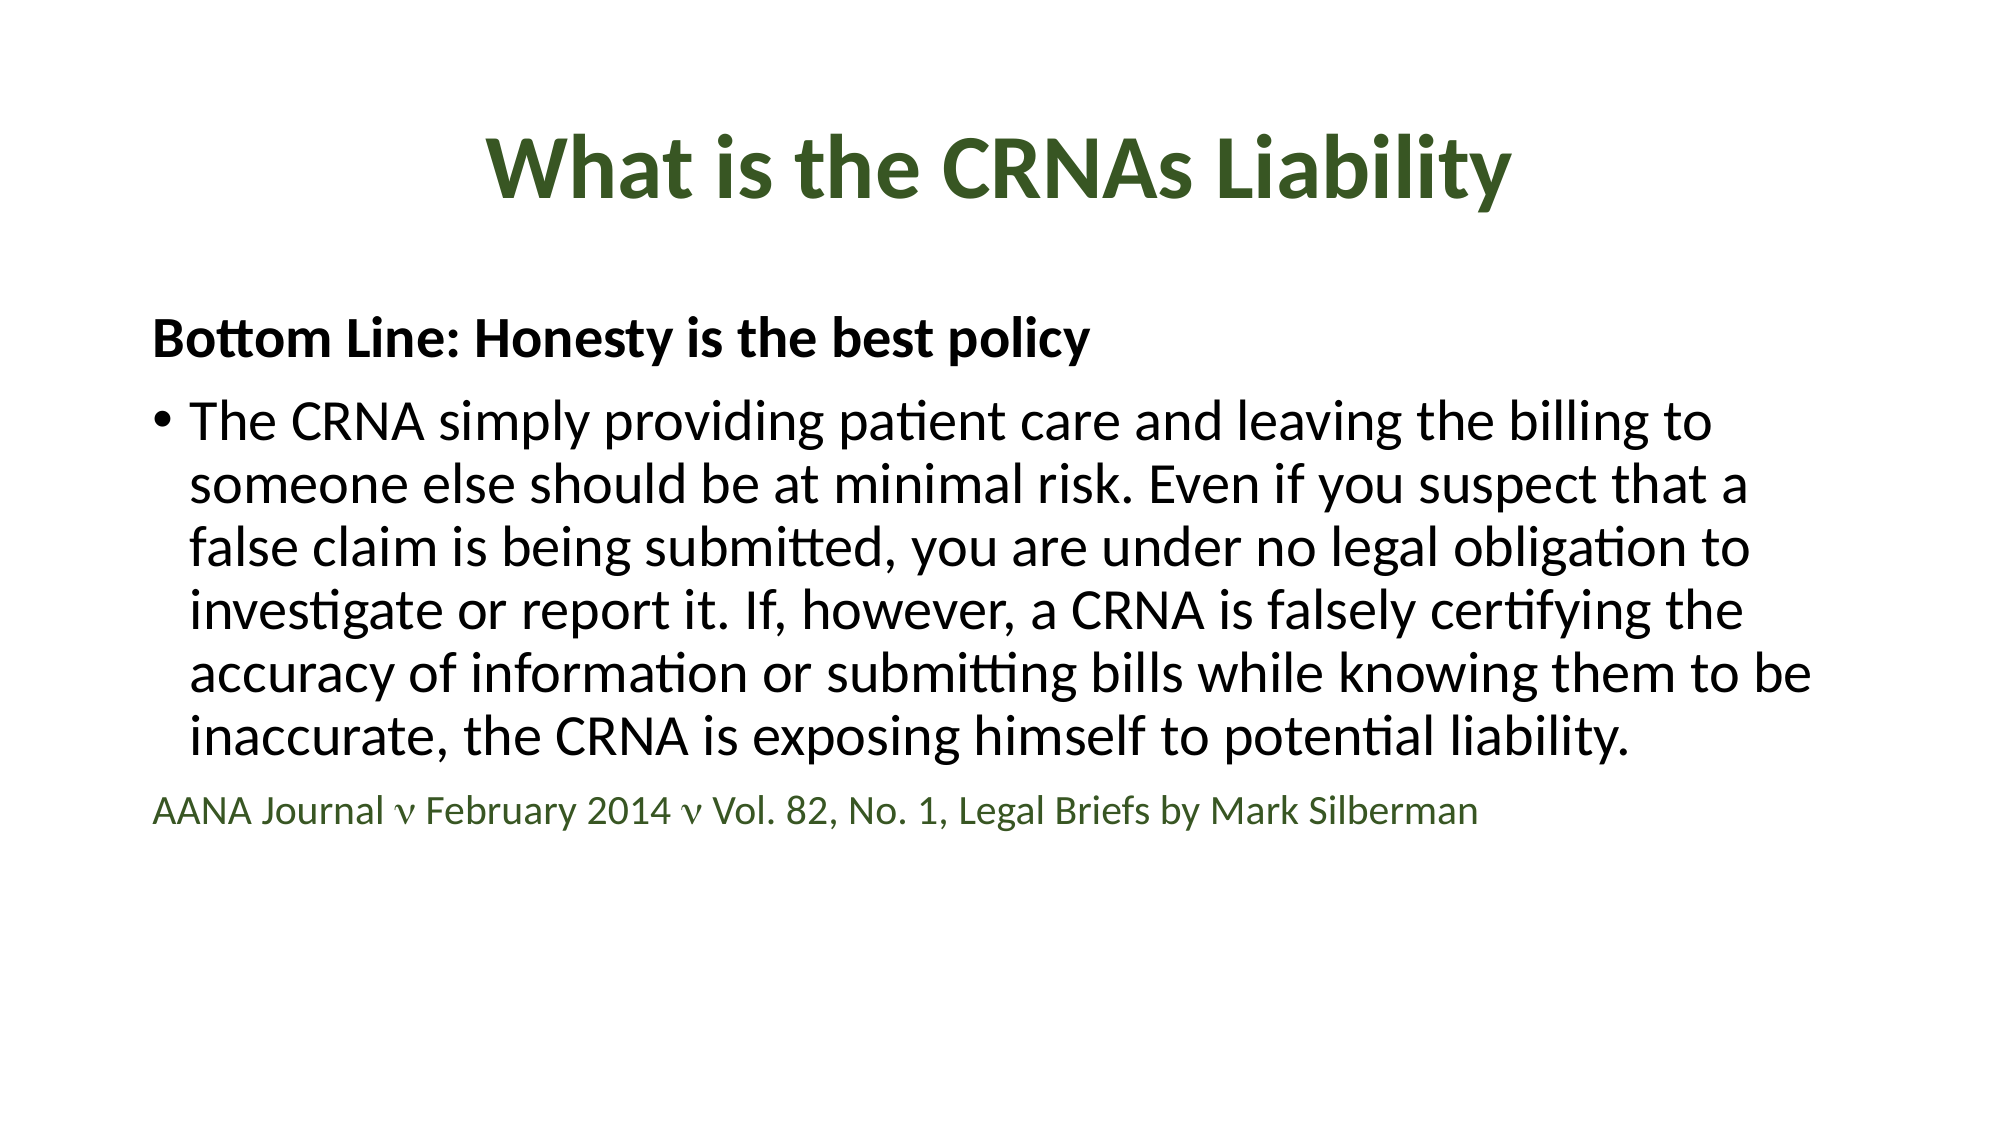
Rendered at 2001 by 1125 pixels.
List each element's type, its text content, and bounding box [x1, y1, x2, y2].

title What is the CRNAs Liability [137, 59, 1863, 278]
list Bottom Line: Honesty is the best policy The CRNA simply providing patient care and leaving the billing to someone else should be at minimal risk. Even if you suspect that a false claim is being submitted, you are under no legal obligation to investigate or report it. If, however, a CRNA is falsely certifying the accuracy of information or submitting bills while knowing them to be inaccurate, the CRNA is exposing himself to potential liability. AANA Journal  February 2014  Vol. 82, No. 1, Legal Briefs by Mark Silberman [137, 299, 1863, 1014]
